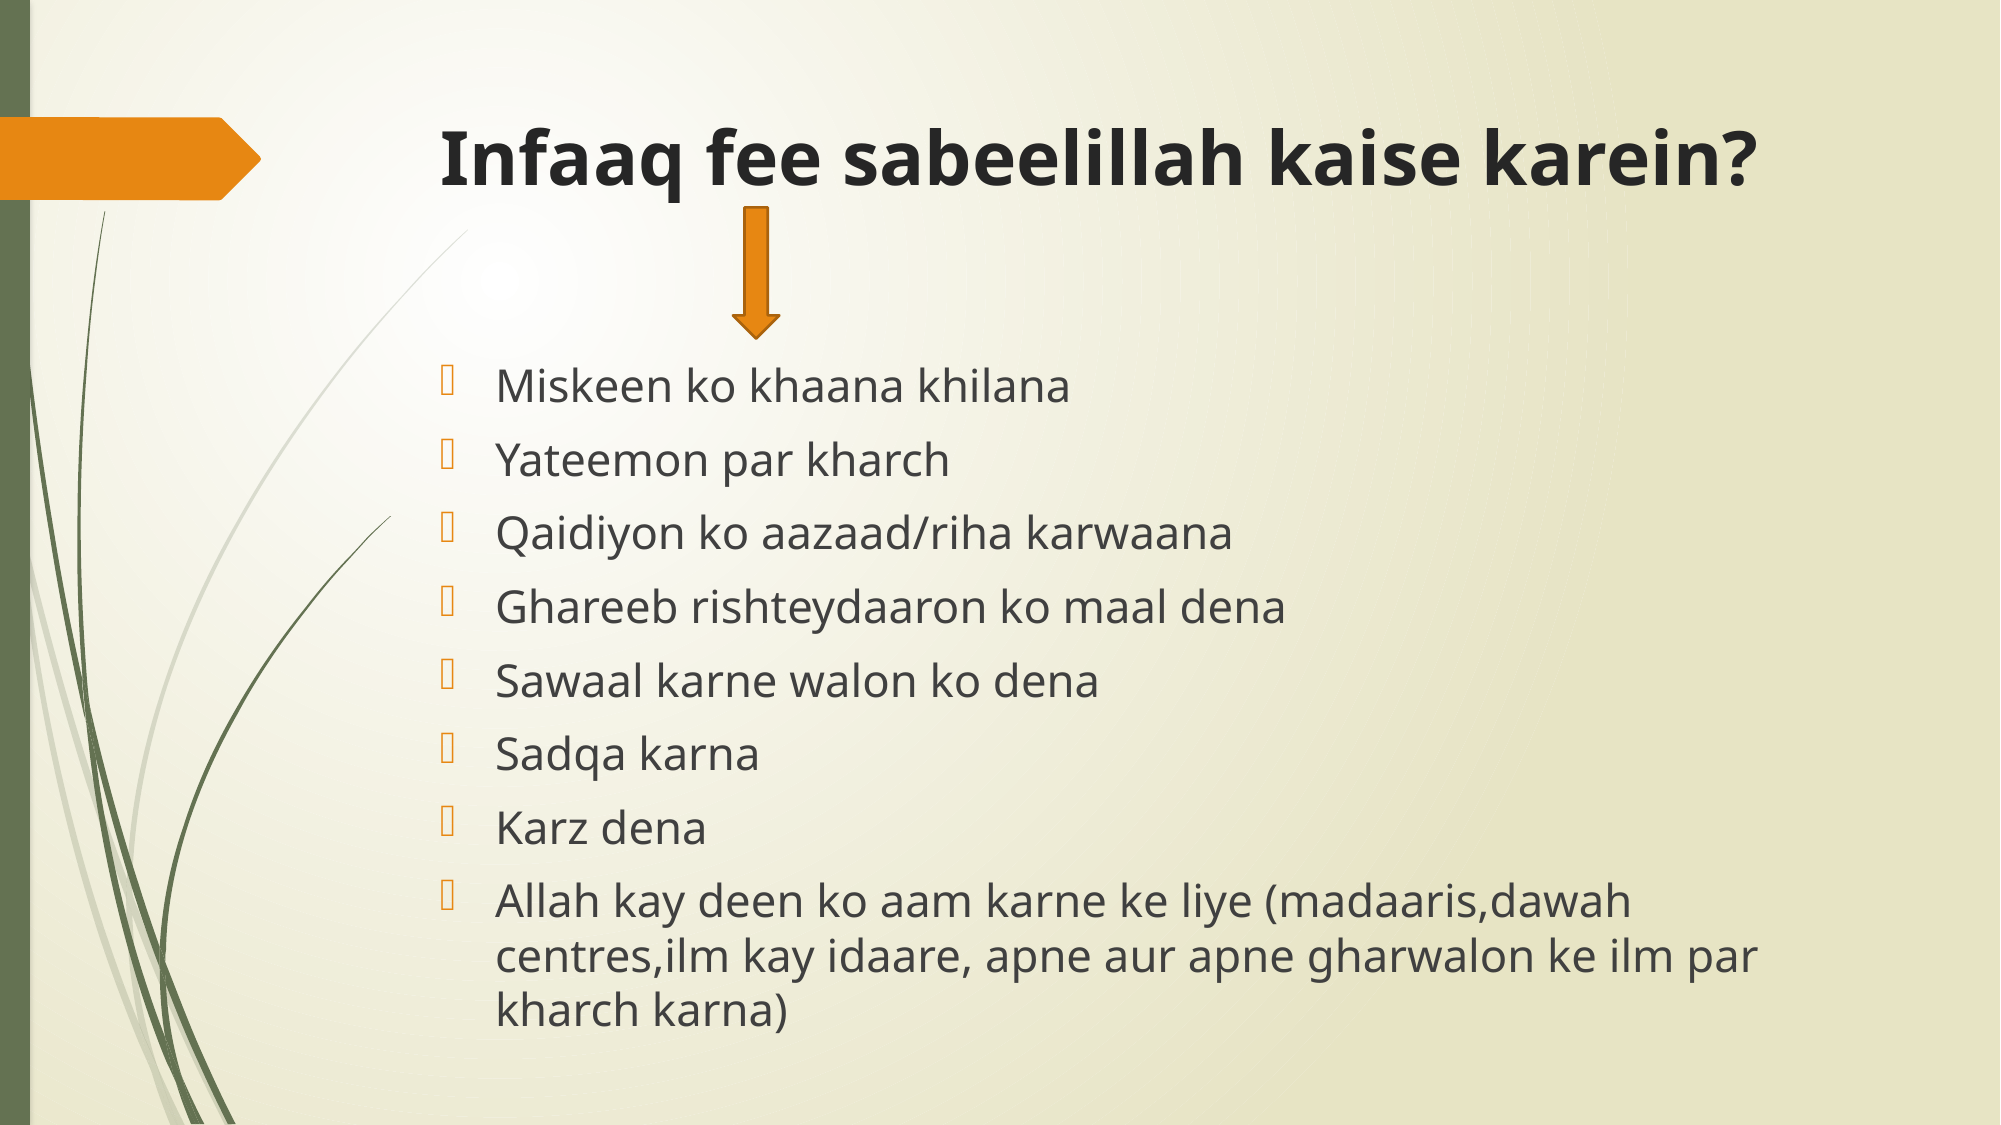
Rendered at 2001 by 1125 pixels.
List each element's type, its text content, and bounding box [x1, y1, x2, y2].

title Infaaq fee sabeelillah kaise karein? [425, 102, 1888, 313]
list Miskeen ko khaana khilana Yateemon par kharch Qaidiyon ko aazaad/riha karwaana Ghareeb rishteydaaron ko maal dena Sawaal karne walon ko dena Sadqa karna Karz dena Allah kay deen ko aam karne ke liye (madaaris,dawah centres,ilm kay idaare, apne aur apne gharwalon ke ilm par kharch karna) [424, 350, 1888, 1044]
text_box [731, 206, 781, 340]
